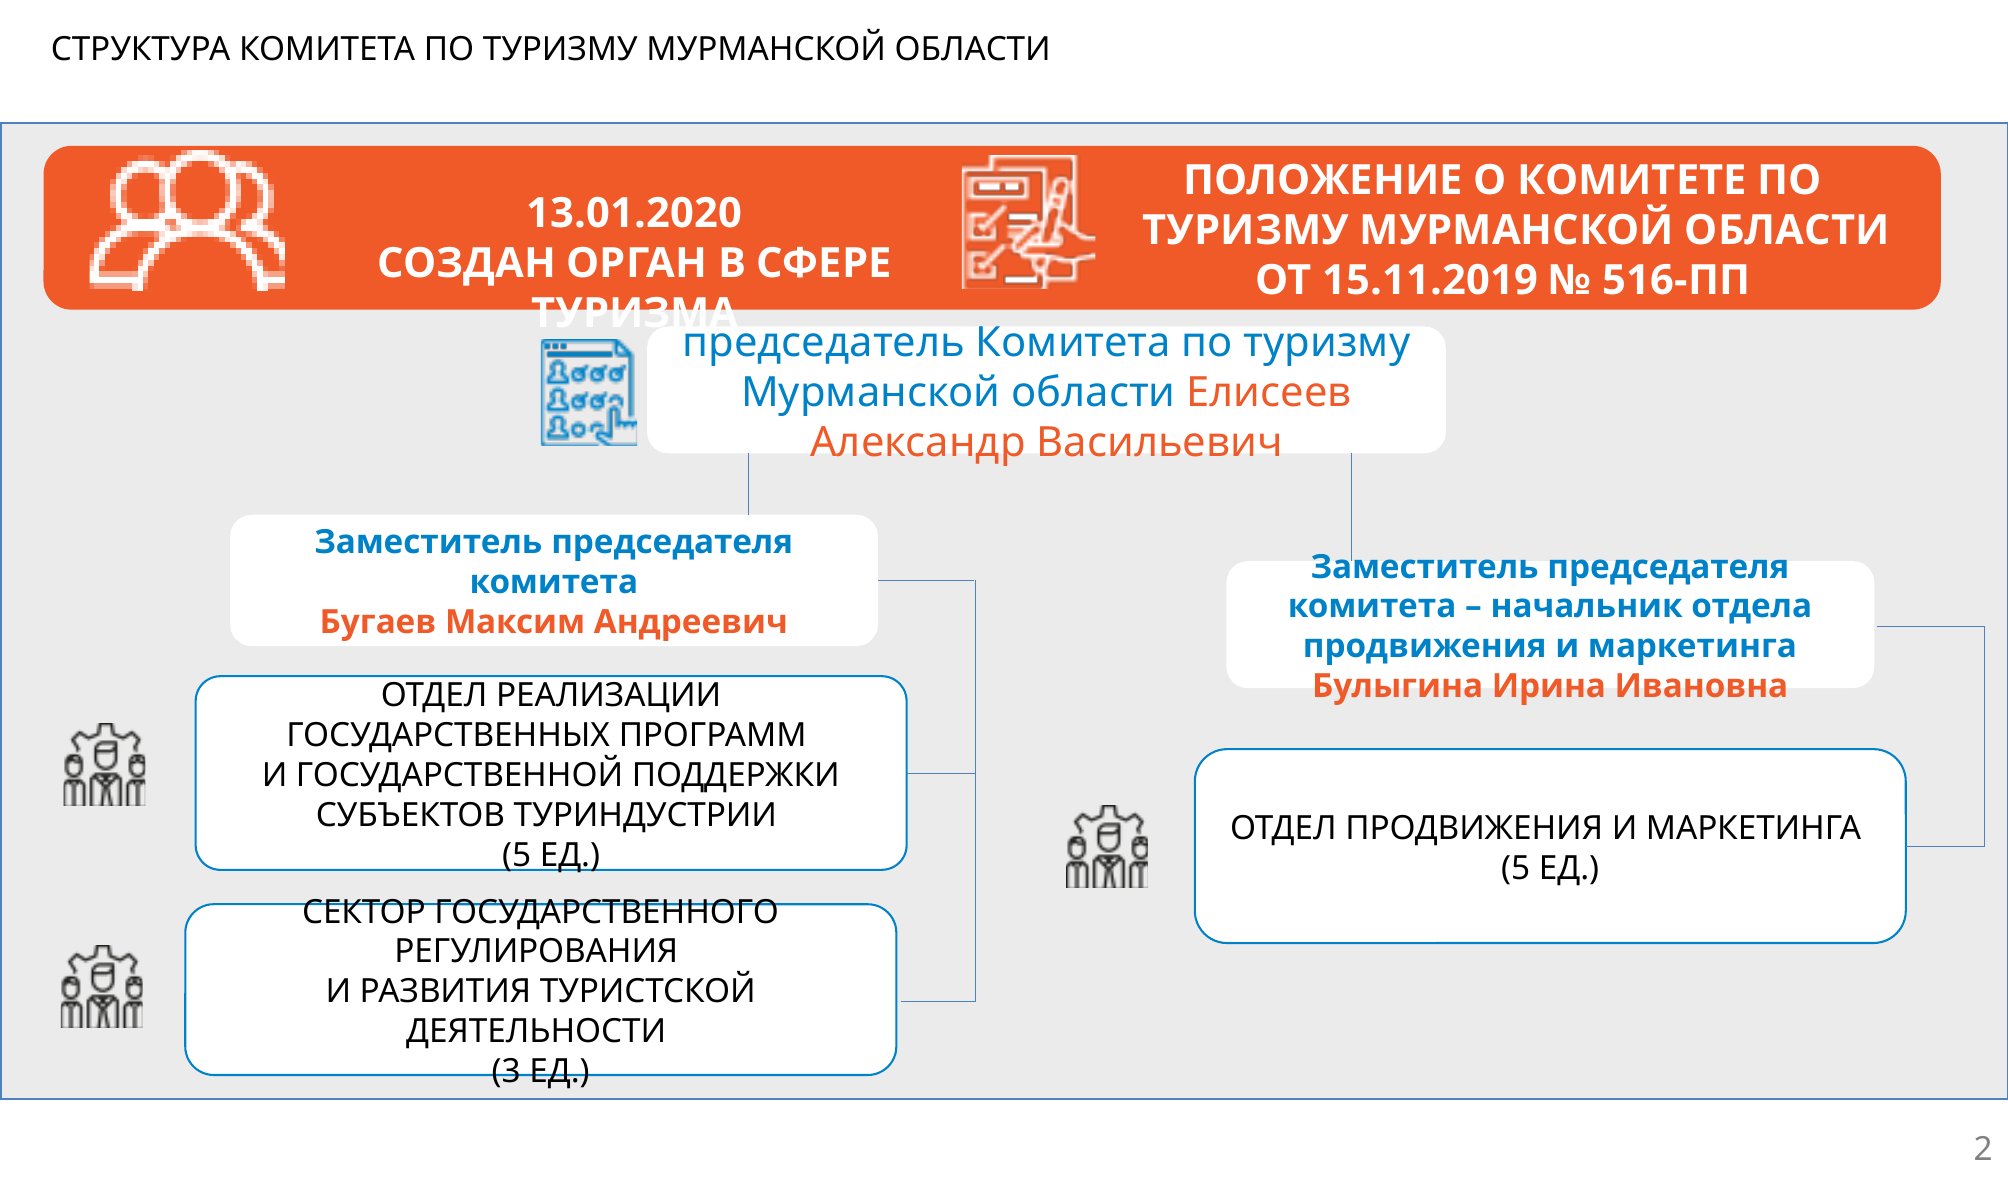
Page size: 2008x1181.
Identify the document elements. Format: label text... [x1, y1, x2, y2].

text_box [0, 122, 2008, 1100]
text_box СТРУКТУРА КОМИТЕТА ПО ТУРИЗМУ МУРМАНСКОЙ ОБЛАСТИ [36, 20, 1925, 75]
text_box [43, 145, 1941, 310]
text_box Заместитель председателя комитета Бугаев Максим Андреевич [229, 513, 880, 648]
picture [961, 155, 1096, 289]
text_box 13.01.2020 СОЗДАН ОРГАН В СФЕРЕ ТУРИЗМА [275, 178, 995, 344]
text_box ОТДЕЛ РЕАЛИЗАЦИИ ГОСУДАРСТВЕННЫХ ПРОГРАММ И ГОСУДАРСТВЕННОЙ ПОДДЕРЖКИ СУБЪЕКТОВ ТУРИНДУСТРИИ (5 ЕД.) [194, 675, 908, 871]
picture [89, 150, 285, 291]
picture [60, 945, 143, 1028]
text_box Заместитель председателя комитета – начальник отдела продвижения и маркетинга Булыгина Ирина Ивановна [1225, 560, 1876, 690]
picture [1066, 805, 1148, 887]
text_box ОТДЕЛ ПРОДВИЖЕНИЯ И МАРКЕТИНГА (5 ЕД.) [1193, 748, 1907, 945]
picture [63, 723, 146, 806]
text_box председатель Комитета по туризму Мурманской области Елисеев Александр Васильевич [646, 325, 1447, 455]
picture [540, 339, 638, 446]
text_box СЕКТОР ГОСУДАРСТВЕННОГО РЕГУЛИРОВАНИЯ И РАЗВИТИЯ ТУРИСТСКОЙ ДЕЯТЕЛЬНОСТИ (3 ЕД.) [184, 903, 898, 1077]
slide_number 2 [1652, 1118, 2008, 1181]
text_box ПОЛОЖЕНИЕ О КОМИТЕТЕ ПО ТУРИЗМУ МУРМАНСКОЙ ОБЛАСТИ ОТ 15.11.2019 № 516-ПП [1096, 190, 1940, 266]
